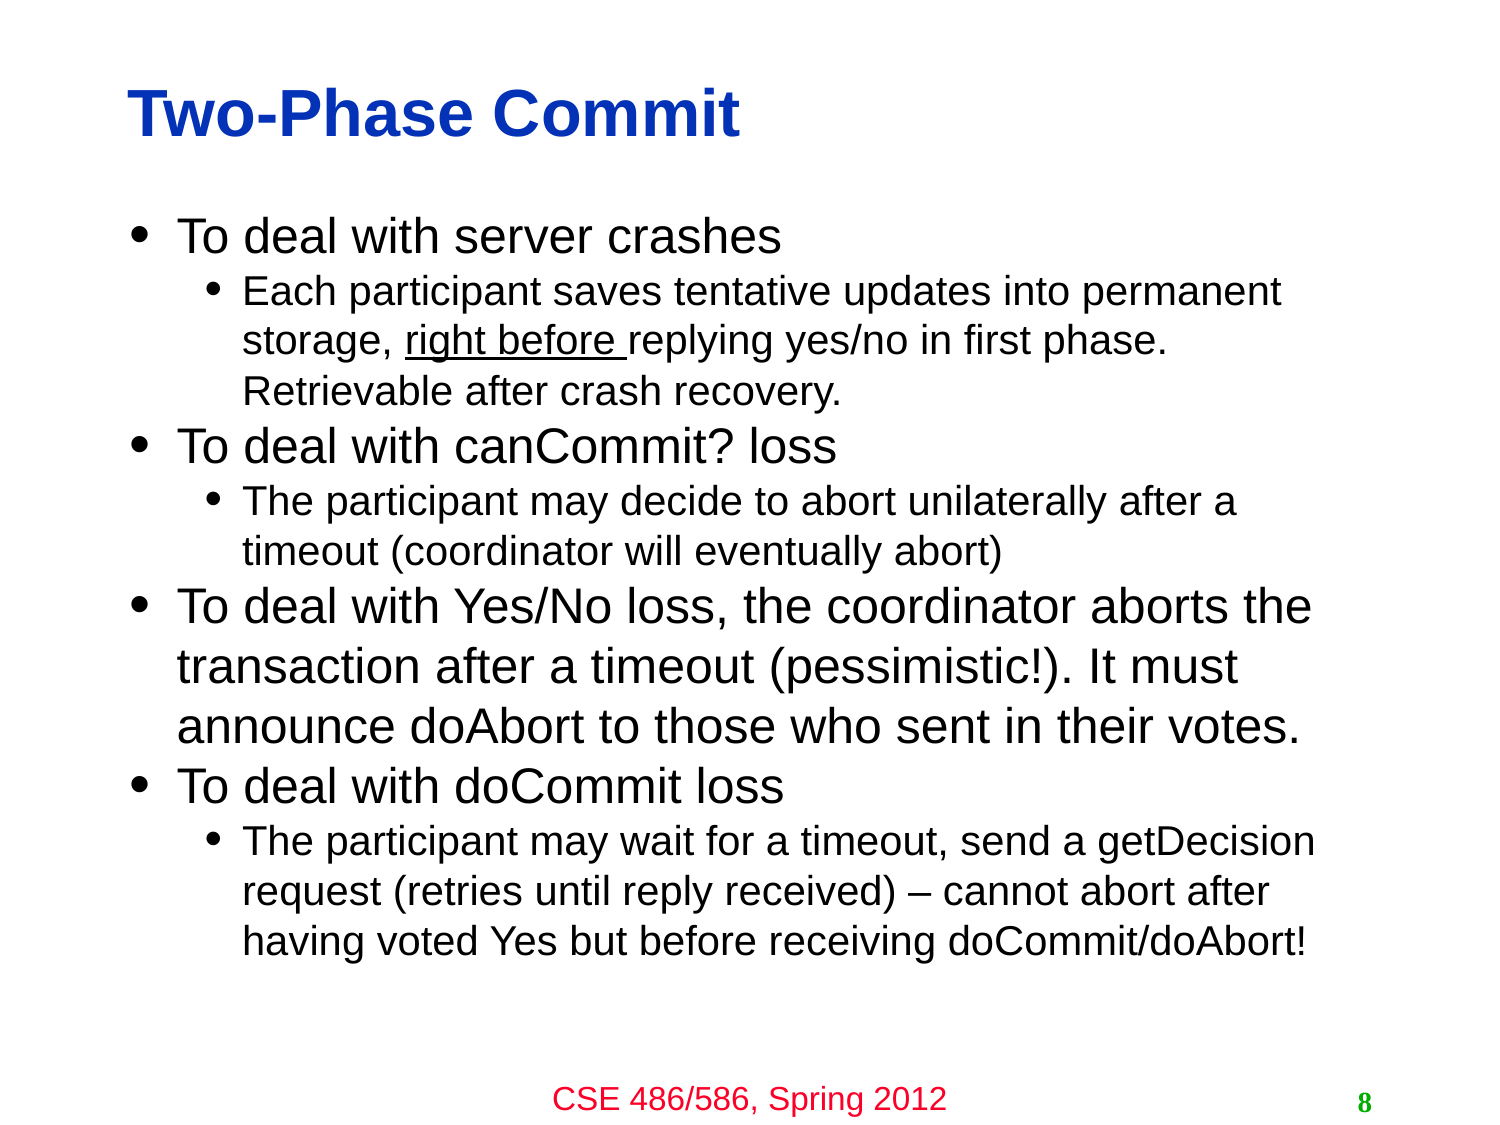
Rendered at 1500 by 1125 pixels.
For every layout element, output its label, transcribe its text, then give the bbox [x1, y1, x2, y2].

list To deal with server crashes Each participant saves tentative updates into permanent storage, right before replying yes/no in first phase. Retrievable after crash recovery. To deal with canCommit? loss The participant may decide to abort unilaterally after a timeout (coordinator will eventually abort) To deal with Yes/No loss, the coordinator aborts the transaction after a timeout (pessimistic!). It must announce doAbort to those who sent in their votes. To deal with doCommit loss The participant may wait for a timeout, send a getDecision request (retries until reply received) – cannot abort after having voted Yes but before receiving doCommit/doAbort! [114, 195, 1376, 1005]
title Two-Phase Commit [112, 53, 1310, 176]
slide_number 8 [1074, 1076, 1388, 1125]
